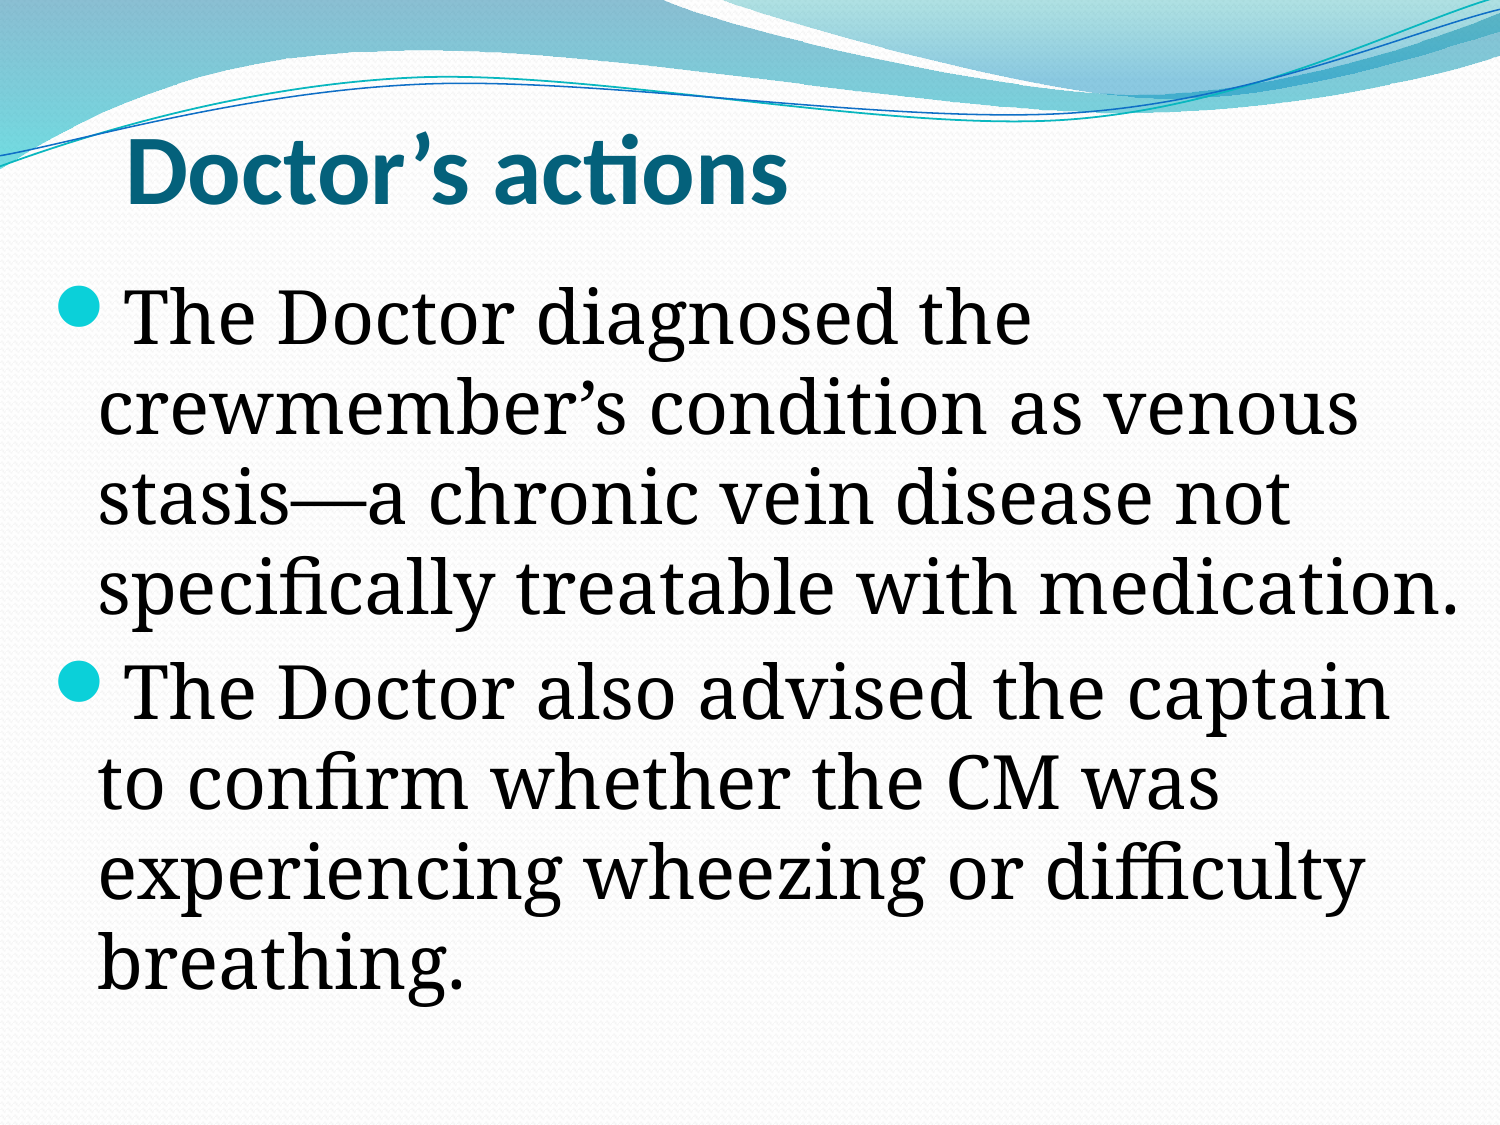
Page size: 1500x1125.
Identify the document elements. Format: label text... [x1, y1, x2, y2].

title Doctor’s actions [125, 24, 1475, 225]
list The Doctor diagnosed the crewmember’s condition as venous stasis—a chronic vein disease not specifically treatable with medication. The Doctor also advised the captain to confirm whether the CM was experiencing wheezing or difficulty breathing. [37, 262, 1488, 1100]
